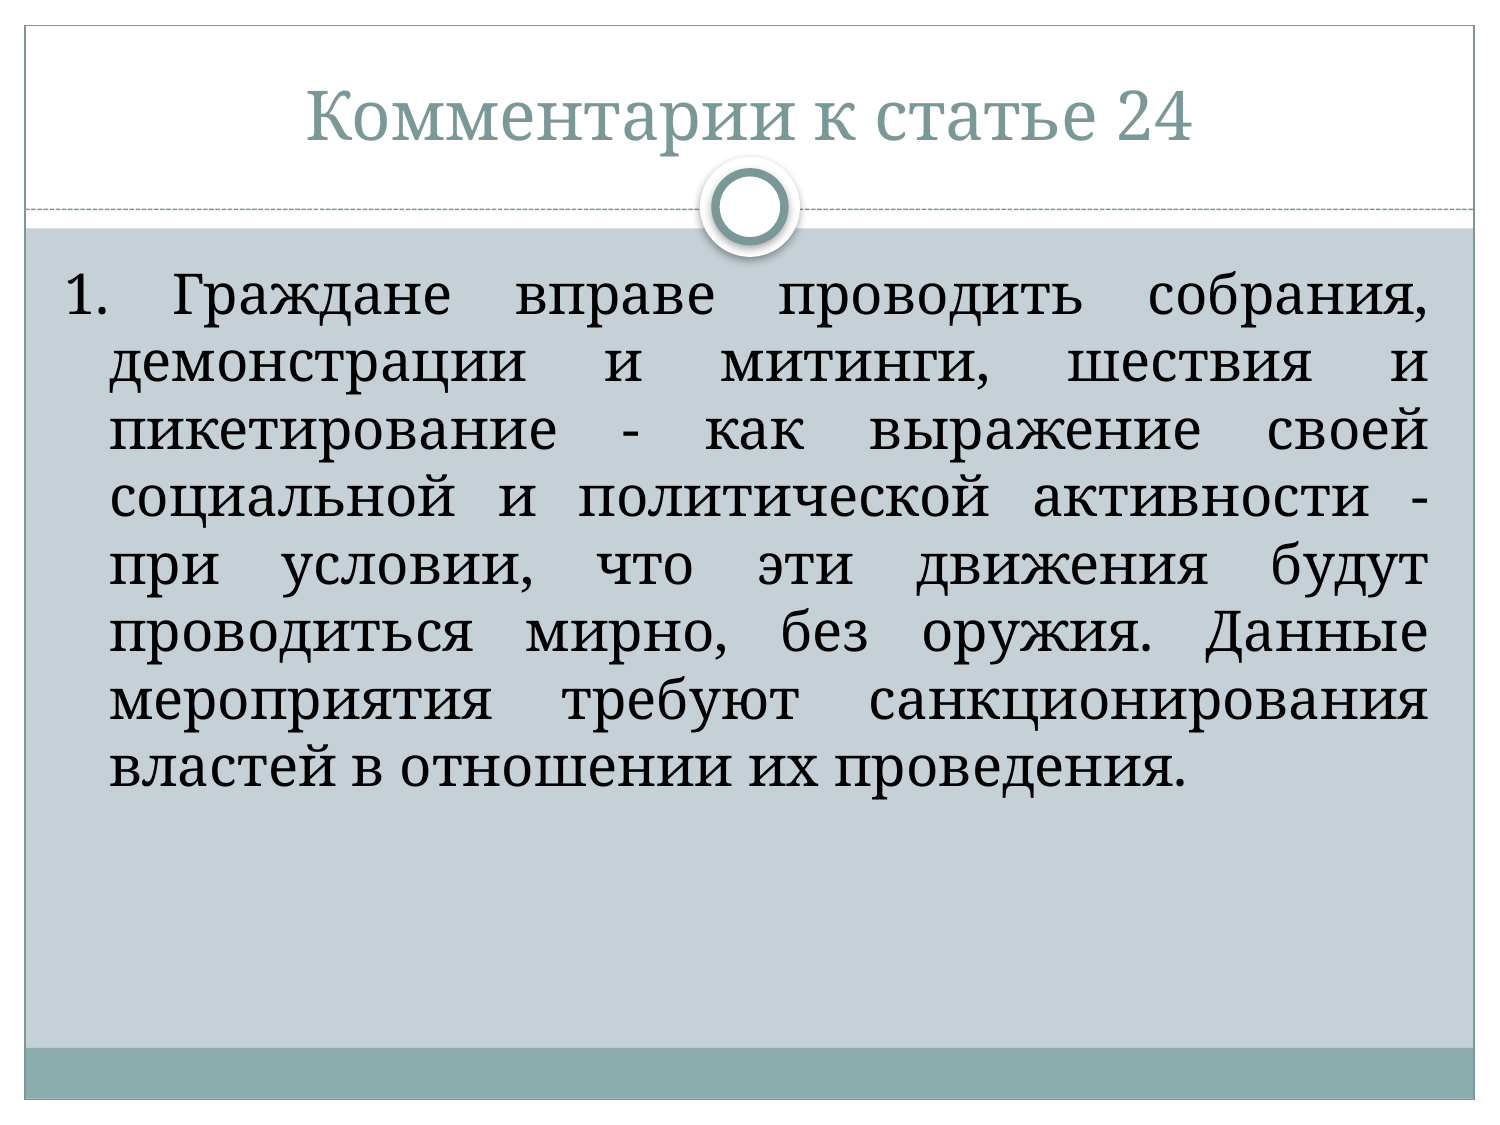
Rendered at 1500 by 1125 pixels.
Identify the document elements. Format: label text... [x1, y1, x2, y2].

list 1. Граждане вправе проводить собрания, демонстрации и митинги, шествия и пикетирование - как выражение своей социальной и политической активности - при условии, что эти движения будут проводиться мирно, без оружия. Данные мероприятия требуют санкционирования властей в отношении их проведения. [49, 250, 1445, 1001]
title Комментарии к статье 24 [49, 37, 1450, 162]
